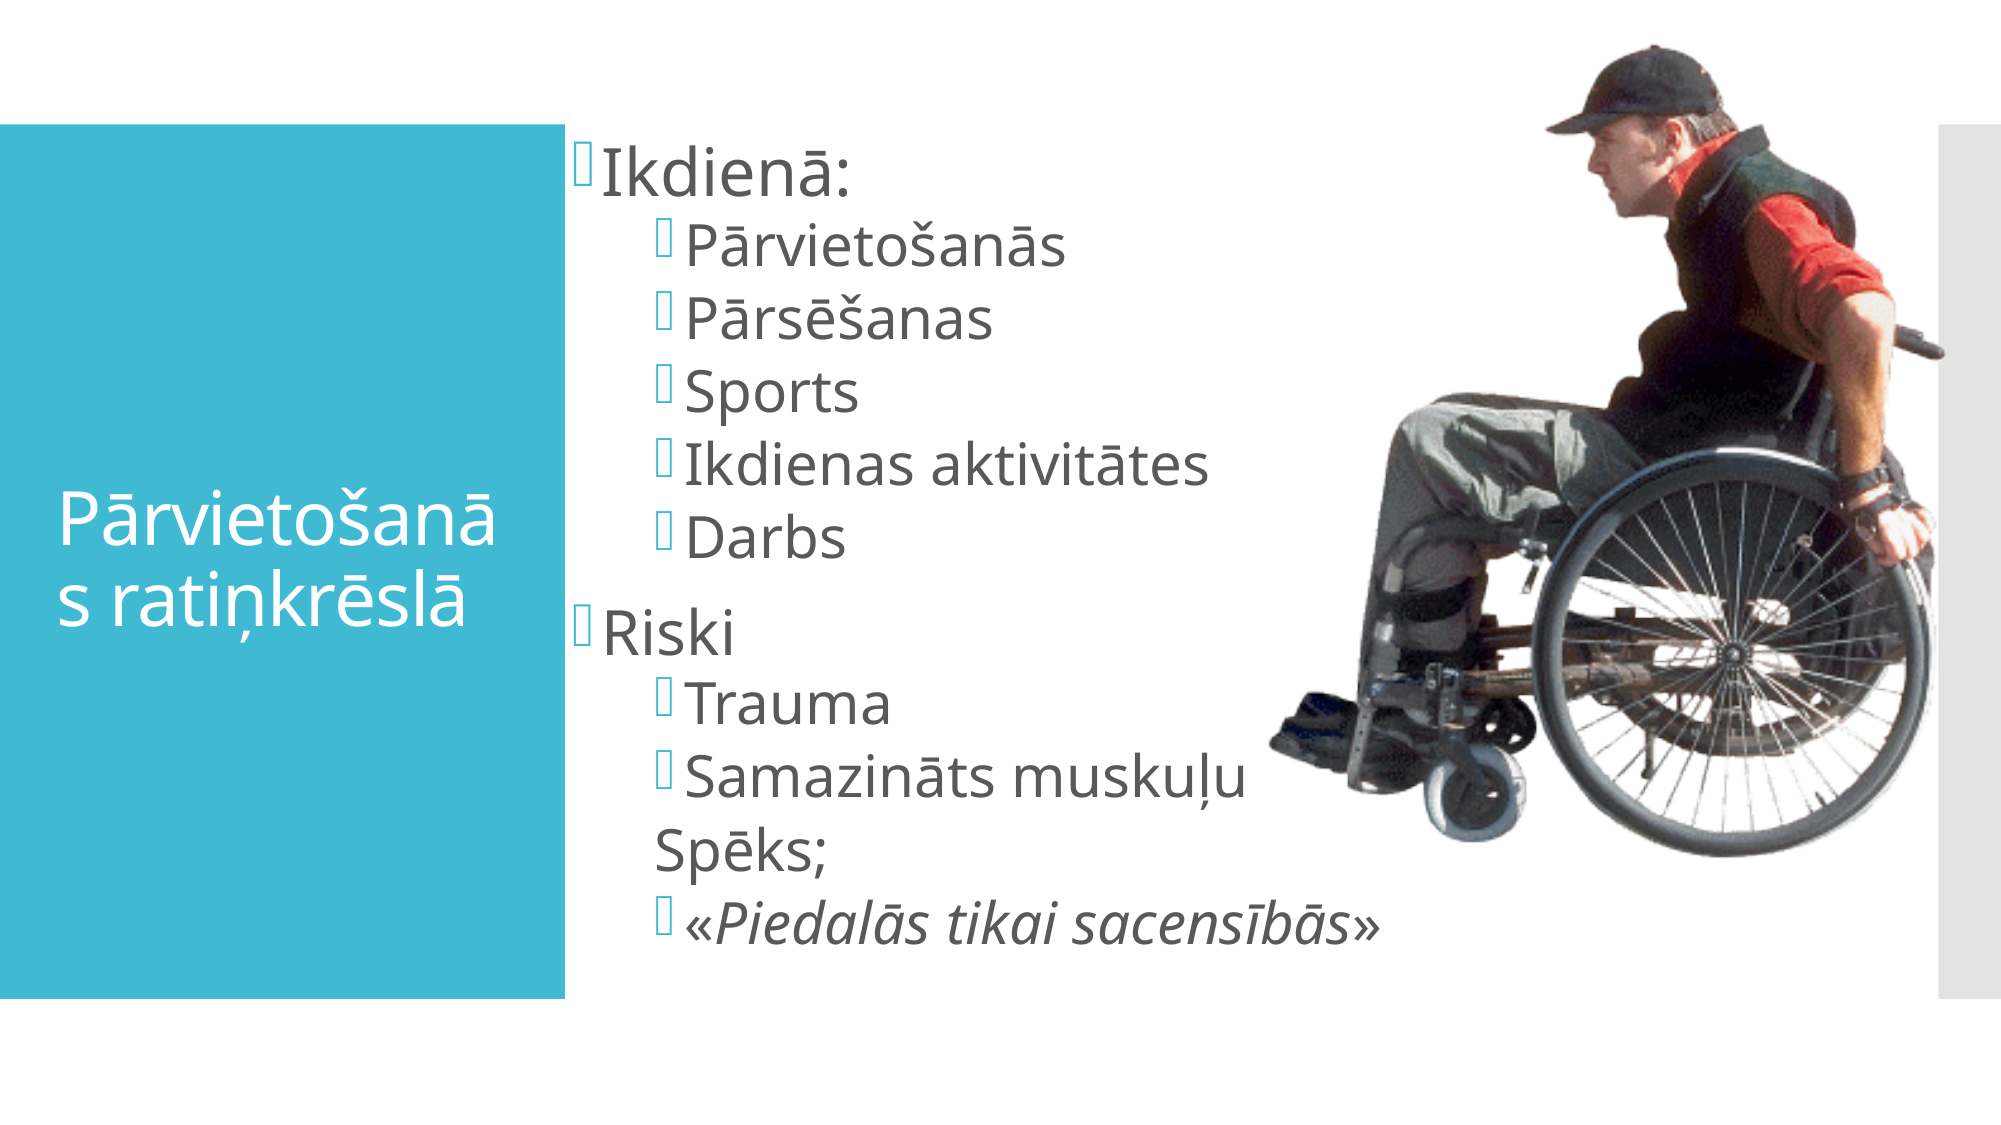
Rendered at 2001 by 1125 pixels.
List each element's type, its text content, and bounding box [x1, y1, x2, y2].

picture [1267, 41, 1951, 861]
list Ikdienā: Pārvietošanās Pārsēšanas Sports Ikdienas aktivitātes Darbs Riski Trauma Samazināts muskuļu Spēks; «Piedalās tikai sacensībās» [556, 130, 1757, 971]
title Pārvietošanās ratiņkrēslā [41, 184, 525, 940]
